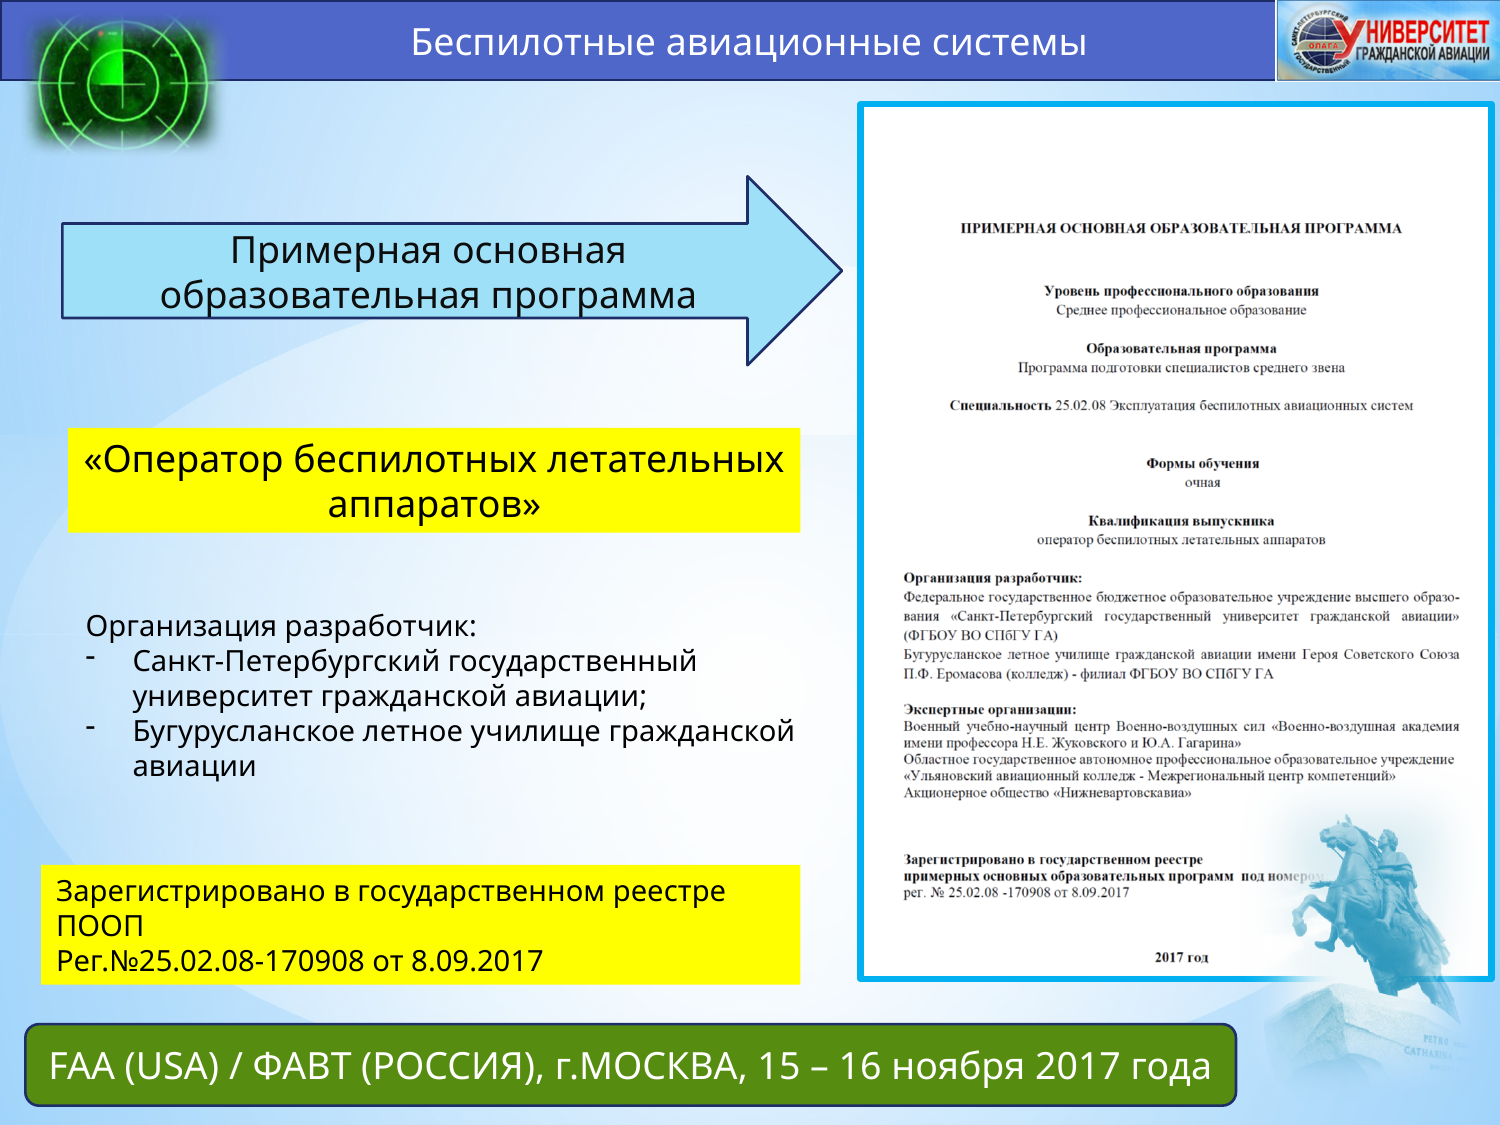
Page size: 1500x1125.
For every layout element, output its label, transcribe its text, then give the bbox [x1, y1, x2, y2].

text_box Примерная основная образовательная программа [61, 175, 843, 367]
picture [0, 0, 1500, 159]
text_box Зарегистрировано в государственном реестре ПООП Рег.№25.02.08-170908 от 8.09.2017 [41, 864, 801, 985]
text_box FAA (USA) / ФАВТ (РОССИЯ), г.МОСКВА, 15 – 16 ноября 2017 года [24, 1022, 1230, 1107]
text_box «Оператор беспилотных летательных аппаратов» [68, 427, 801, 533]
text_box Организация разработчик: Санкт-Петербургский государственный университет гражданской авиации; Бугурусланское летное училище гражданской авиации [70, 599, 839, 790]
picture [865, 108, 1493, 1105]
